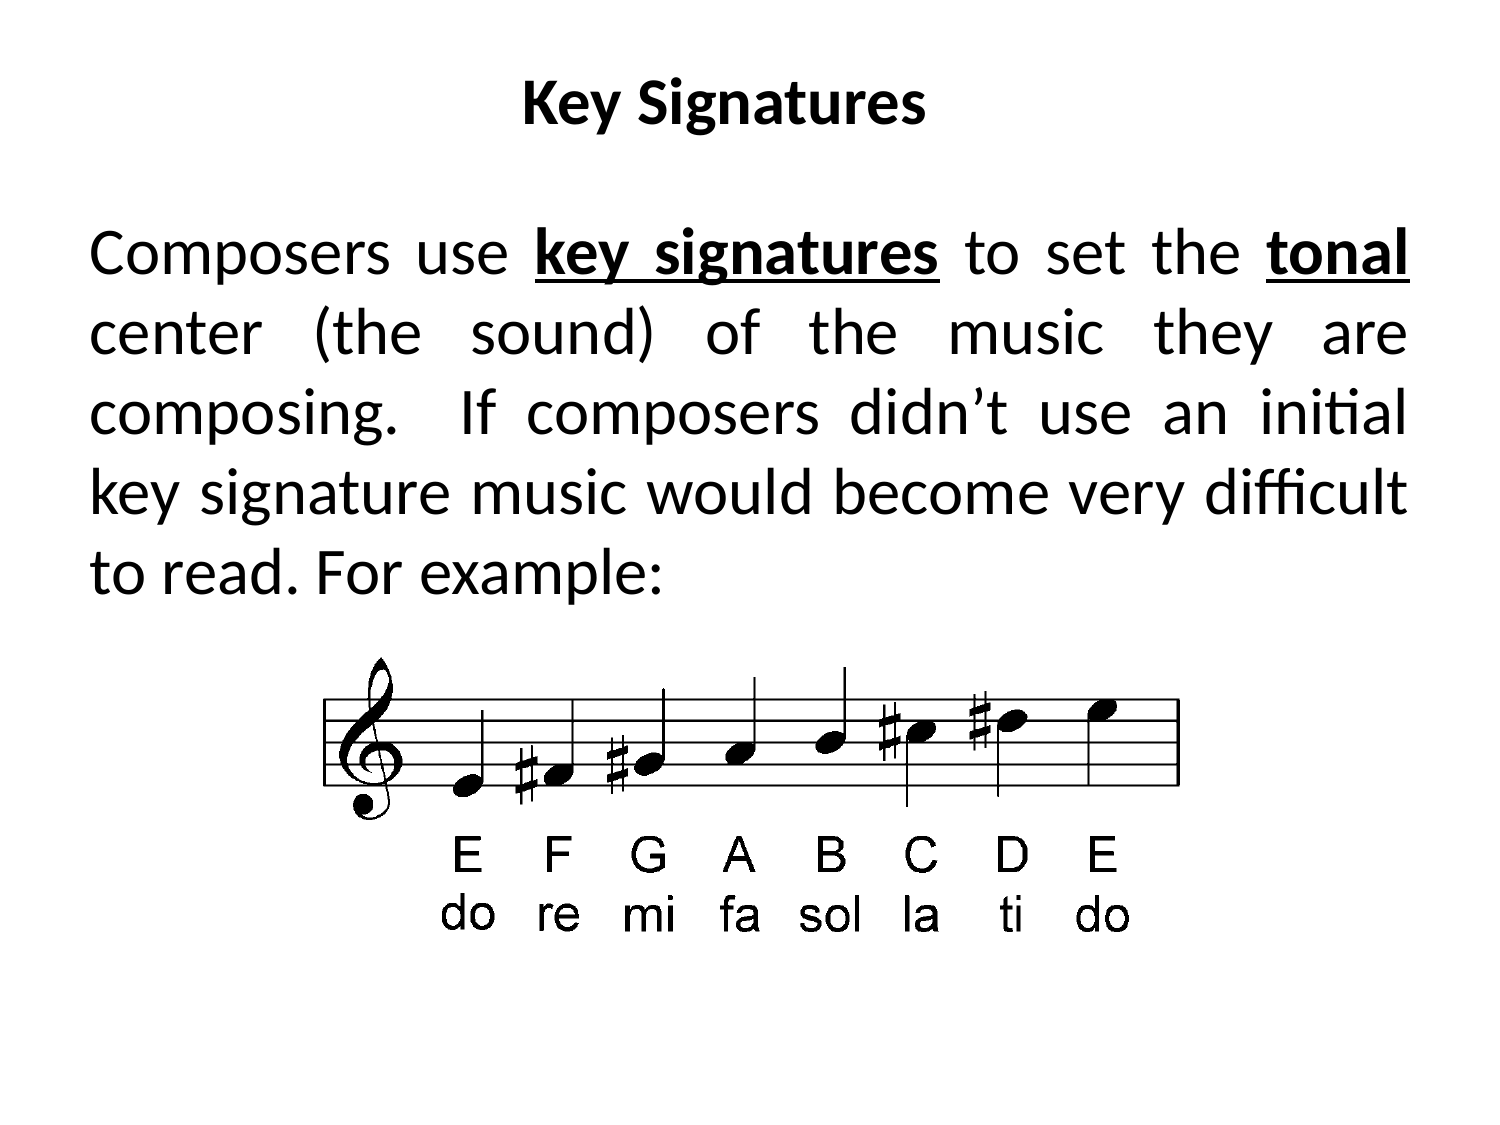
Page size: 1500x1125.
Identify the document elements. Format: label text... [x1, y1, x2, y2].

text_box Composers use key signatures to set the tonal center (the sound) of the music they are composing. If composers didn’t use an initial key signature music would become very difficult to read. For example: [74, 199, 1425, 650]
picture [305, 487, 1194, 953]
text_box Key Signatures [49, 50, 1400, 175]
